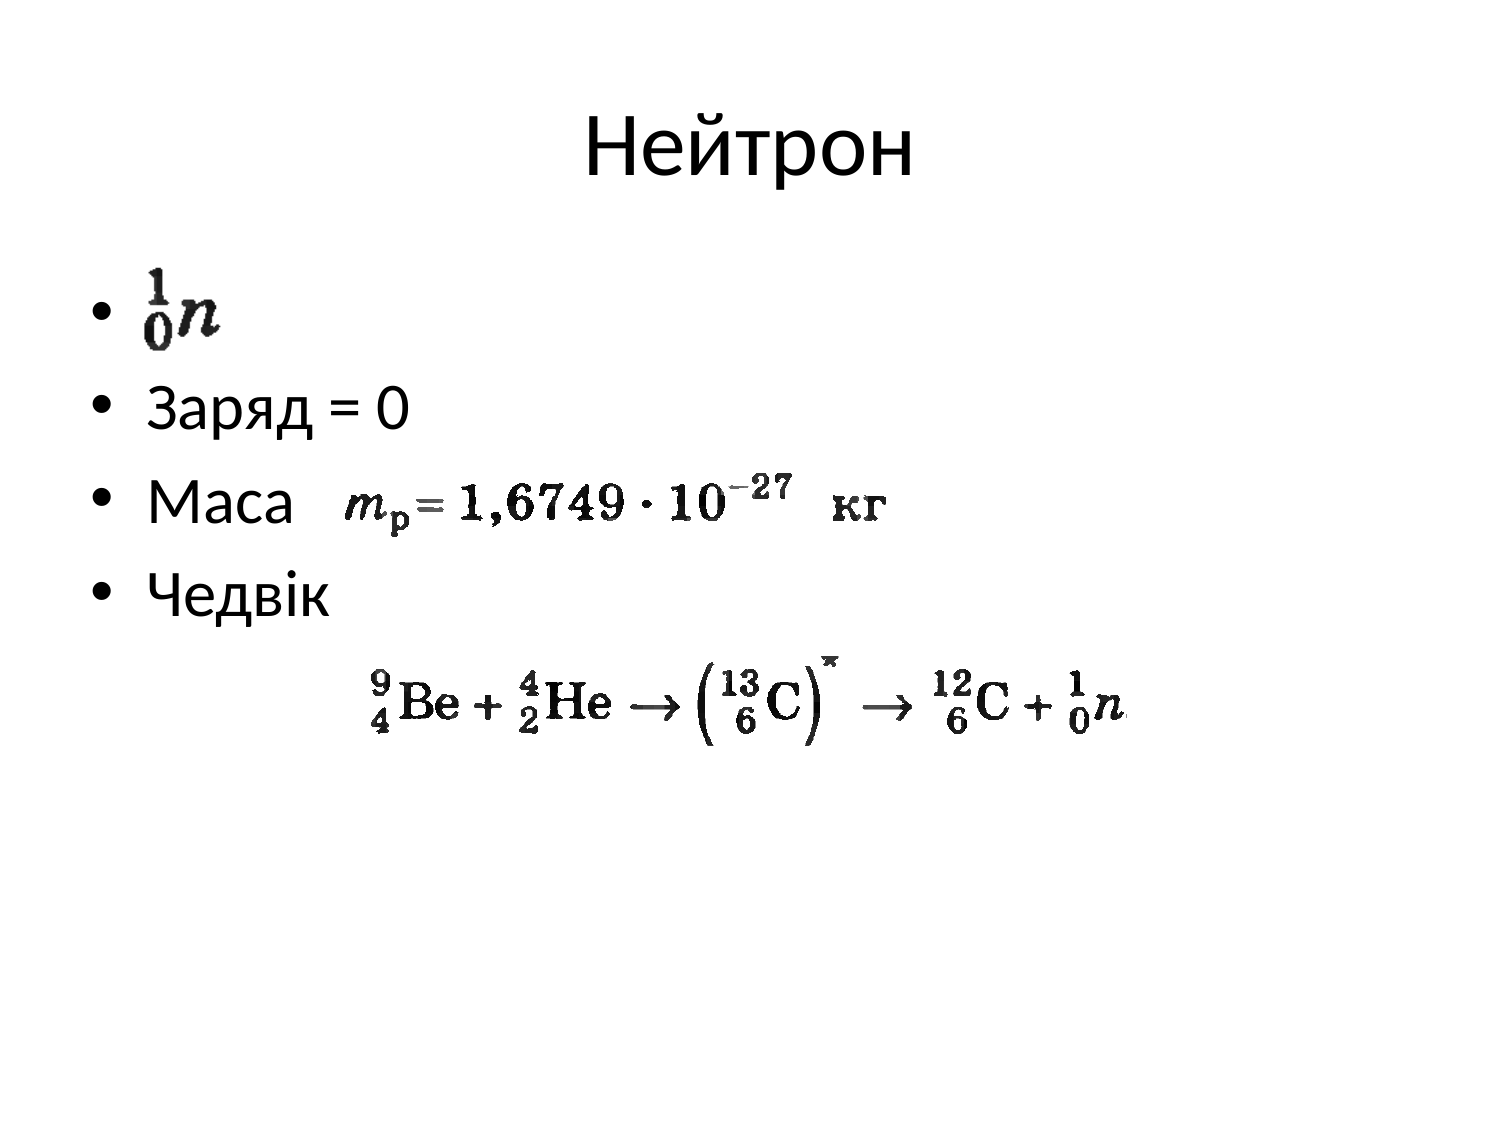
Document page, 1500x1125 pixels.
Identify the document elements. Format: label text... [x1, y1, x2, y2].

title Нейтрон [75, 45, 1425, 233]
list Заряд = 0 Маса Чедвік [75, 262, 1425, 1005]
picture [116, 257, 226, 378]
picture [327, 468, 896, 543]
picture [351, 655, 1127, 746]
